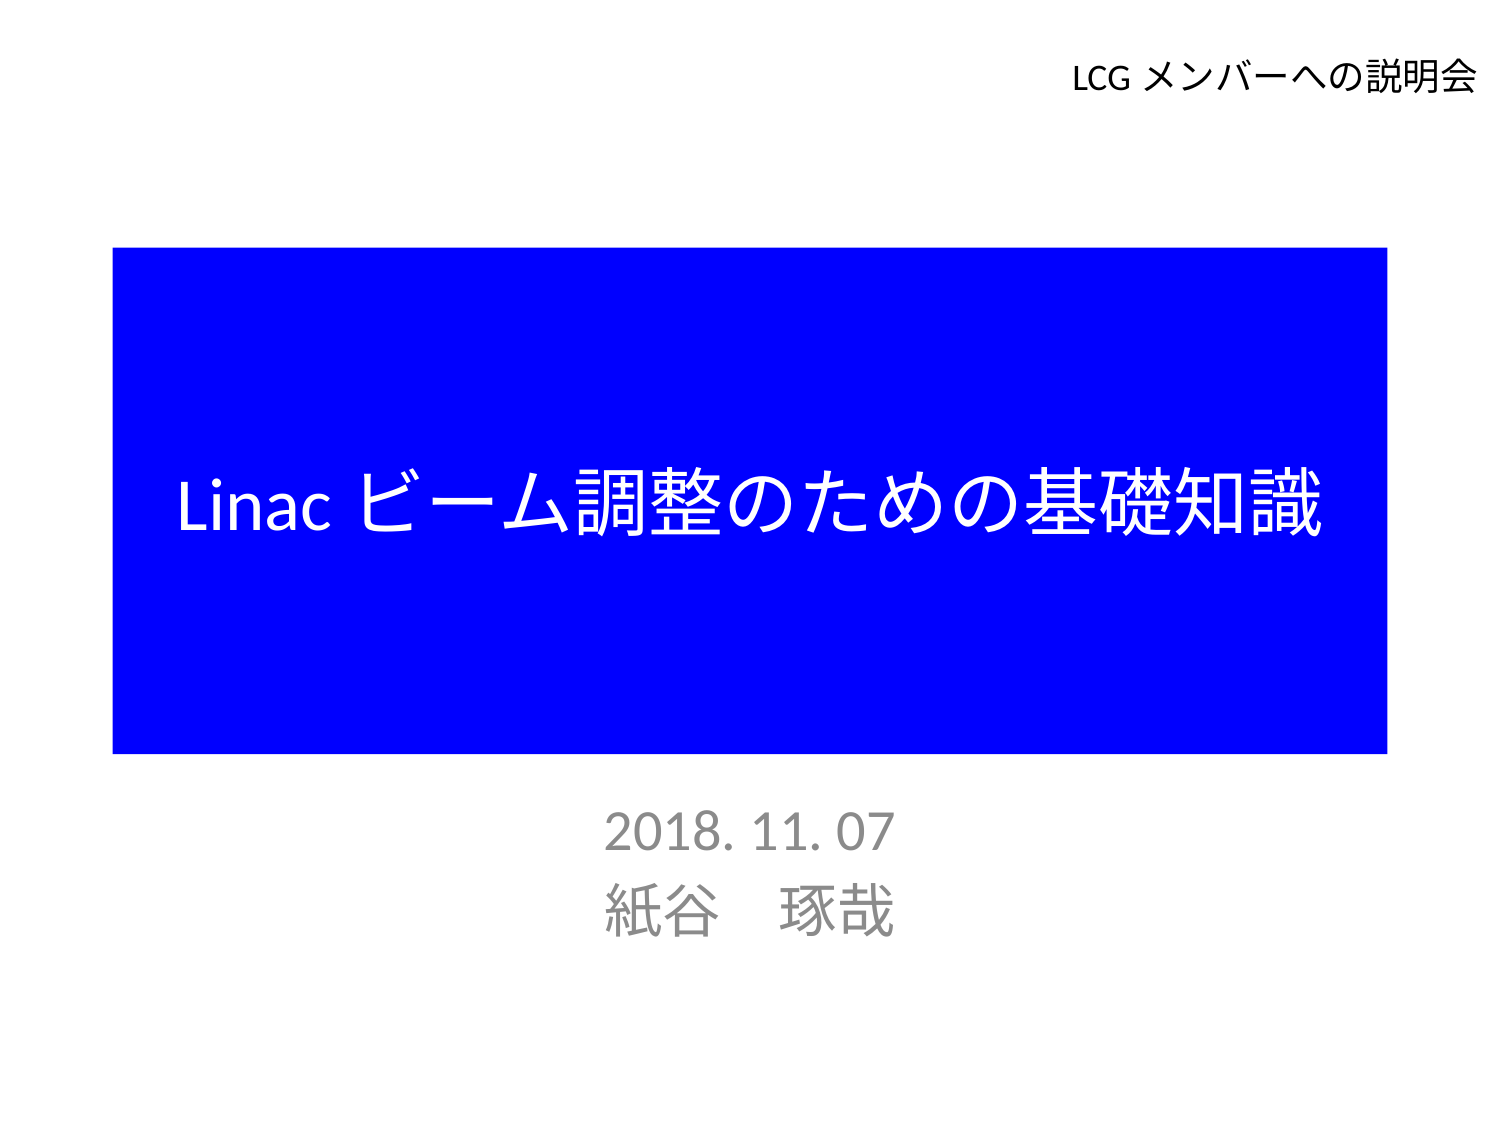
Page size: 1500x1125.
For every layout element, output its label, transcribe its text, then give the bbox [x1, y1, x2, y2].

title Linacビーム調整のための基礎知識 [112, 247, 1388, 755]
subtitle 2018. 11. 07 紙谷 琢哉 [225, 784, 1275, 978]
text_box LCGメンバーへの説明会 [1057, 45, 1493, 105]
